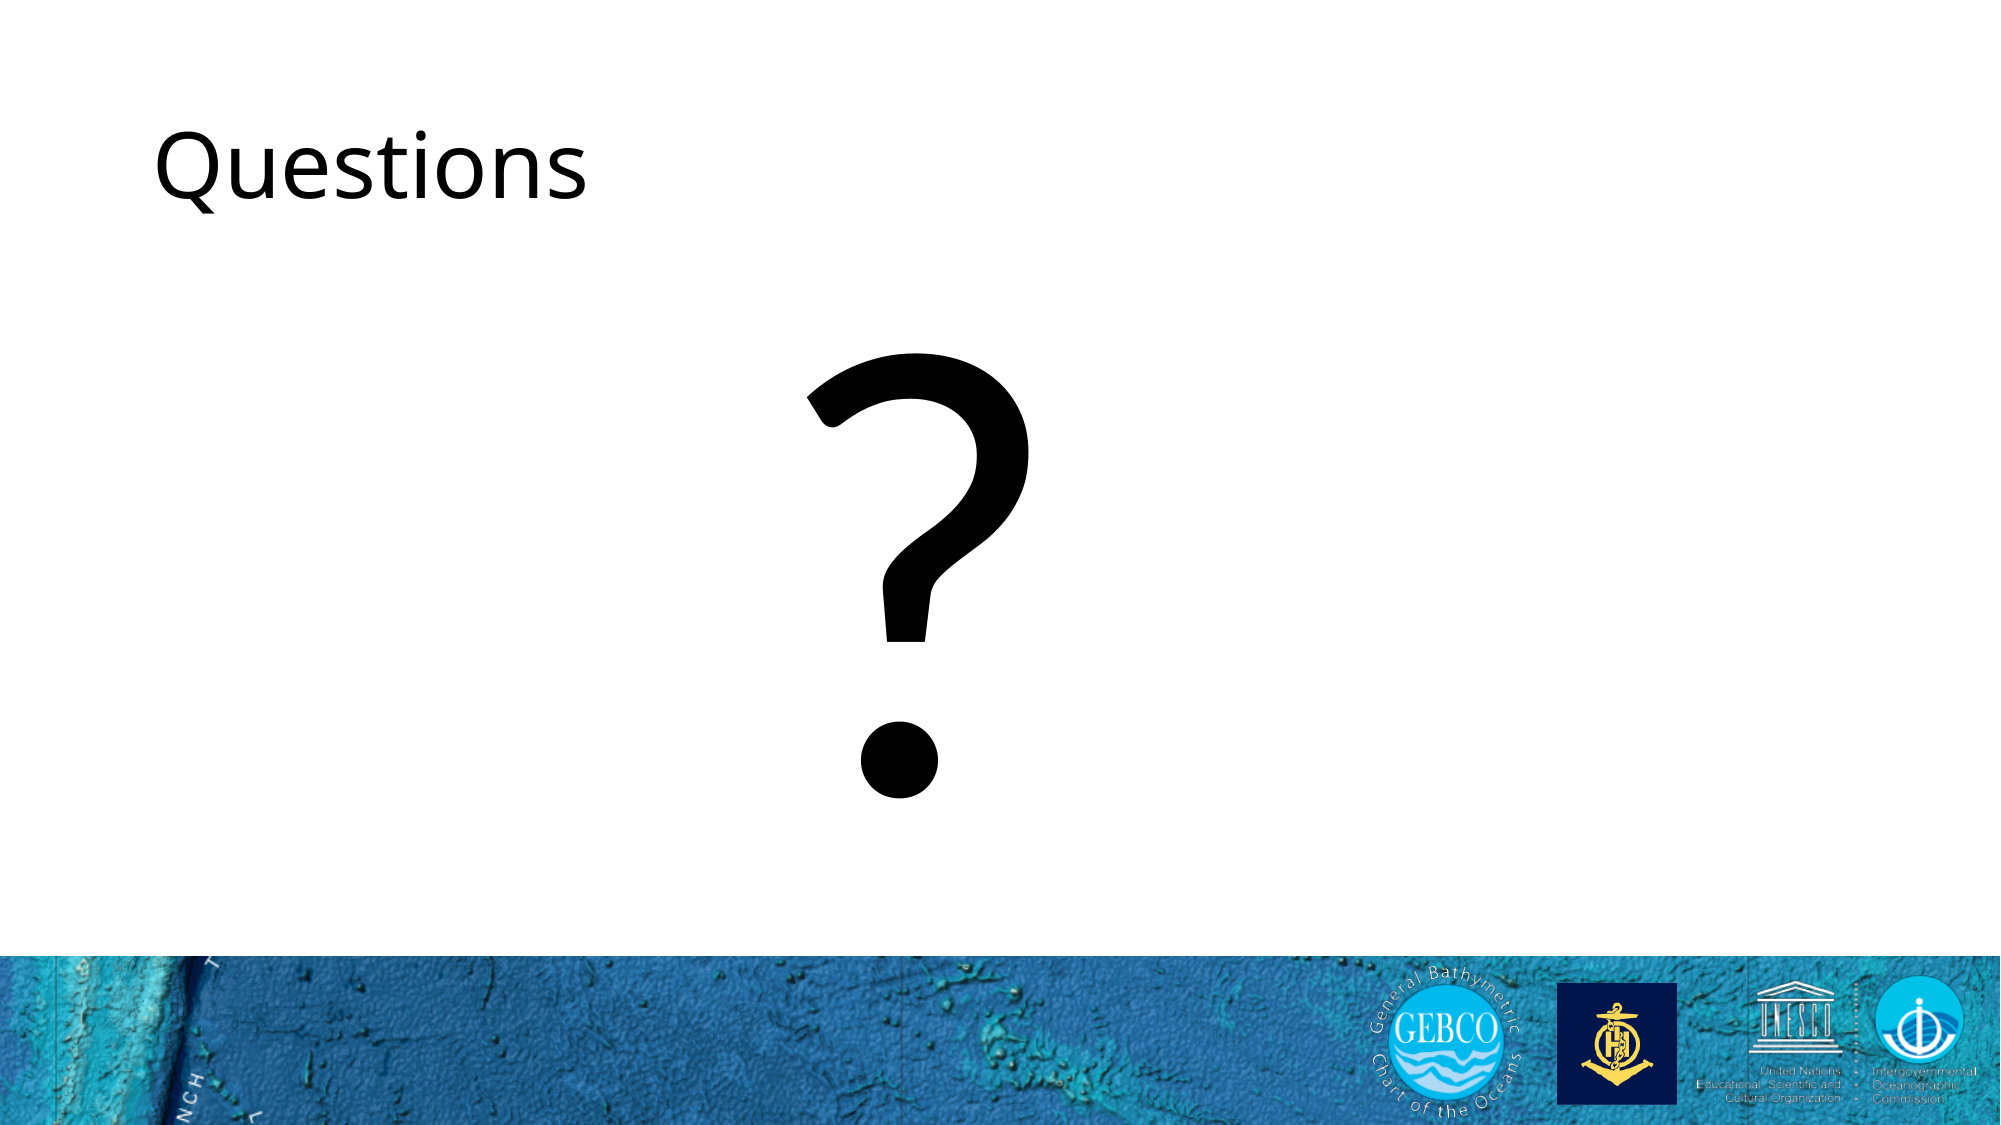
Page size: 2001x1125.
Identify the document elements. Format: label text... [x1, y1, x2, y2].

title Questions [137, 59, 1863, 278]
picture [0, 956, 2000, 1125]
list ? [753, 229, 1288, 944]
